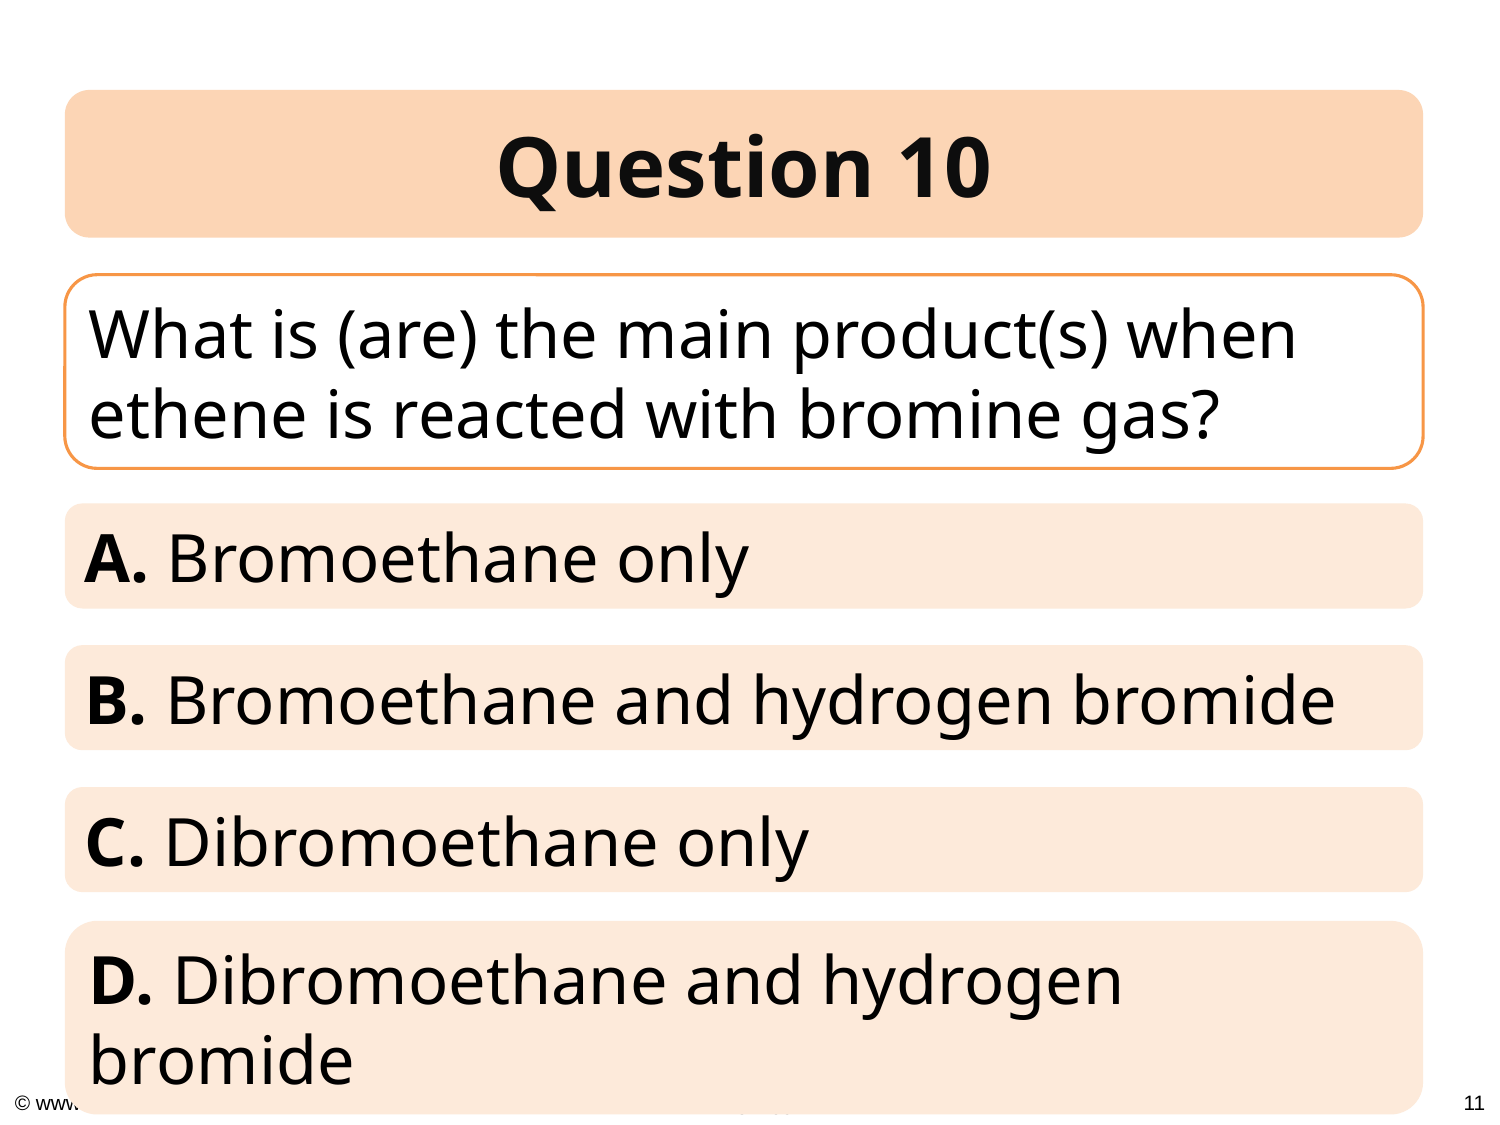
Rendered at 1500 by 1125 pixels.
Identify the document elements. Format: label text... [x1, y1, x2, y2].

text_box D. Dibromoethane and hydrogen bromide [64, 920, 1424, 1115]
text_box Question 10 [64, 89, 1424, 238]
text_box A. Bromoethane only [64, 503, 1424, 609]
text_box C. Dibromoethane only [64, 787, 1424, 893]
text_box B. Bromoethane and hydrogen bromide [64, 645, 1424, 751]
text_box What is (are) the main product(s) when ethene is reacted with bromine gas? [64, 274, 1424, 469]
